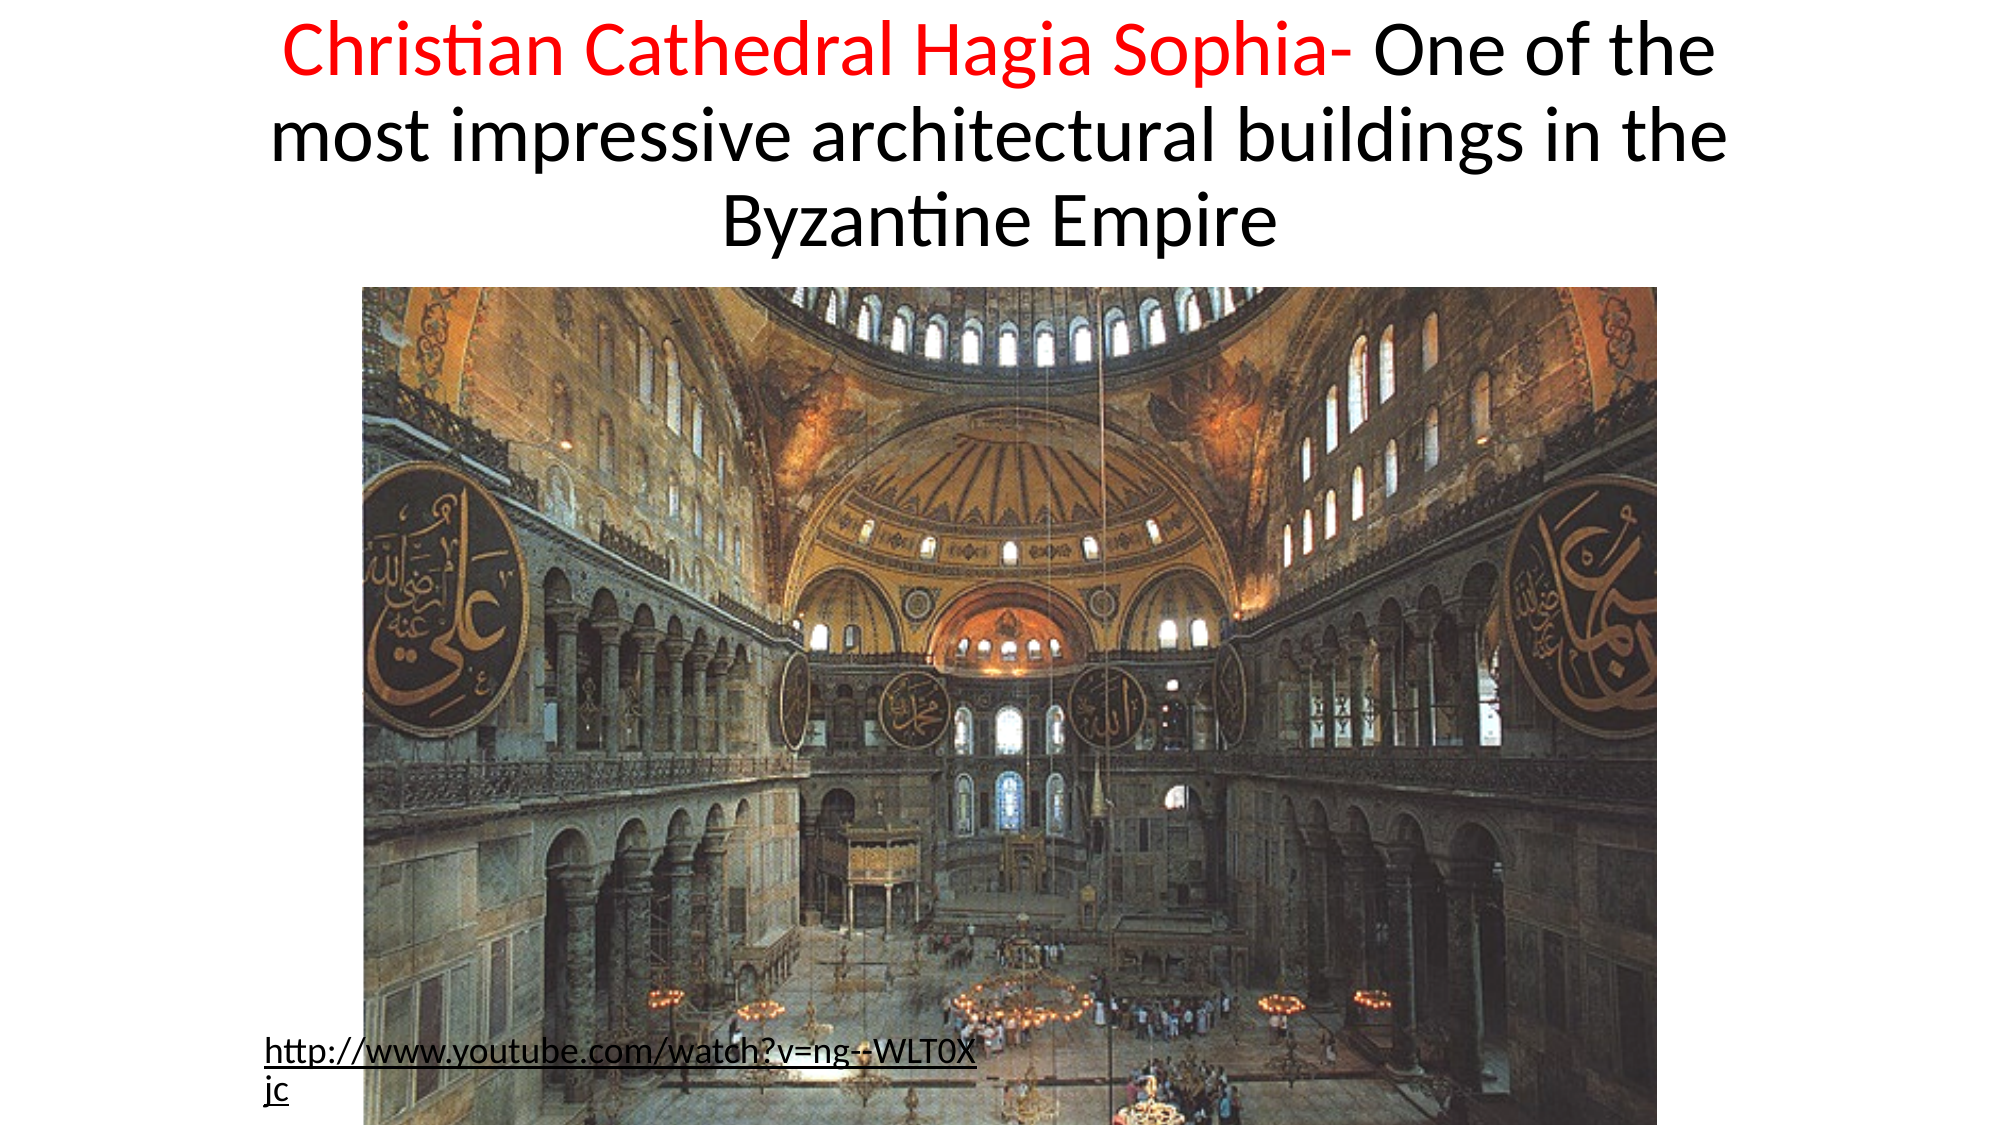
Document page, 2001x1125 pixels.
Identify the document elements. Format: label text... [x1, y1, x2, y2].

text_box Christian Cathedral Hagia Sophia- One of the most impressive architectural buildings in the Byzantine Empire [249, 0, 1750, 263]
picture [362, 287, 1657, 1125]
text_box http://www.youtube.com/watch?v=ng--WLT0Xjc [249, 1018, 362, 1124]
